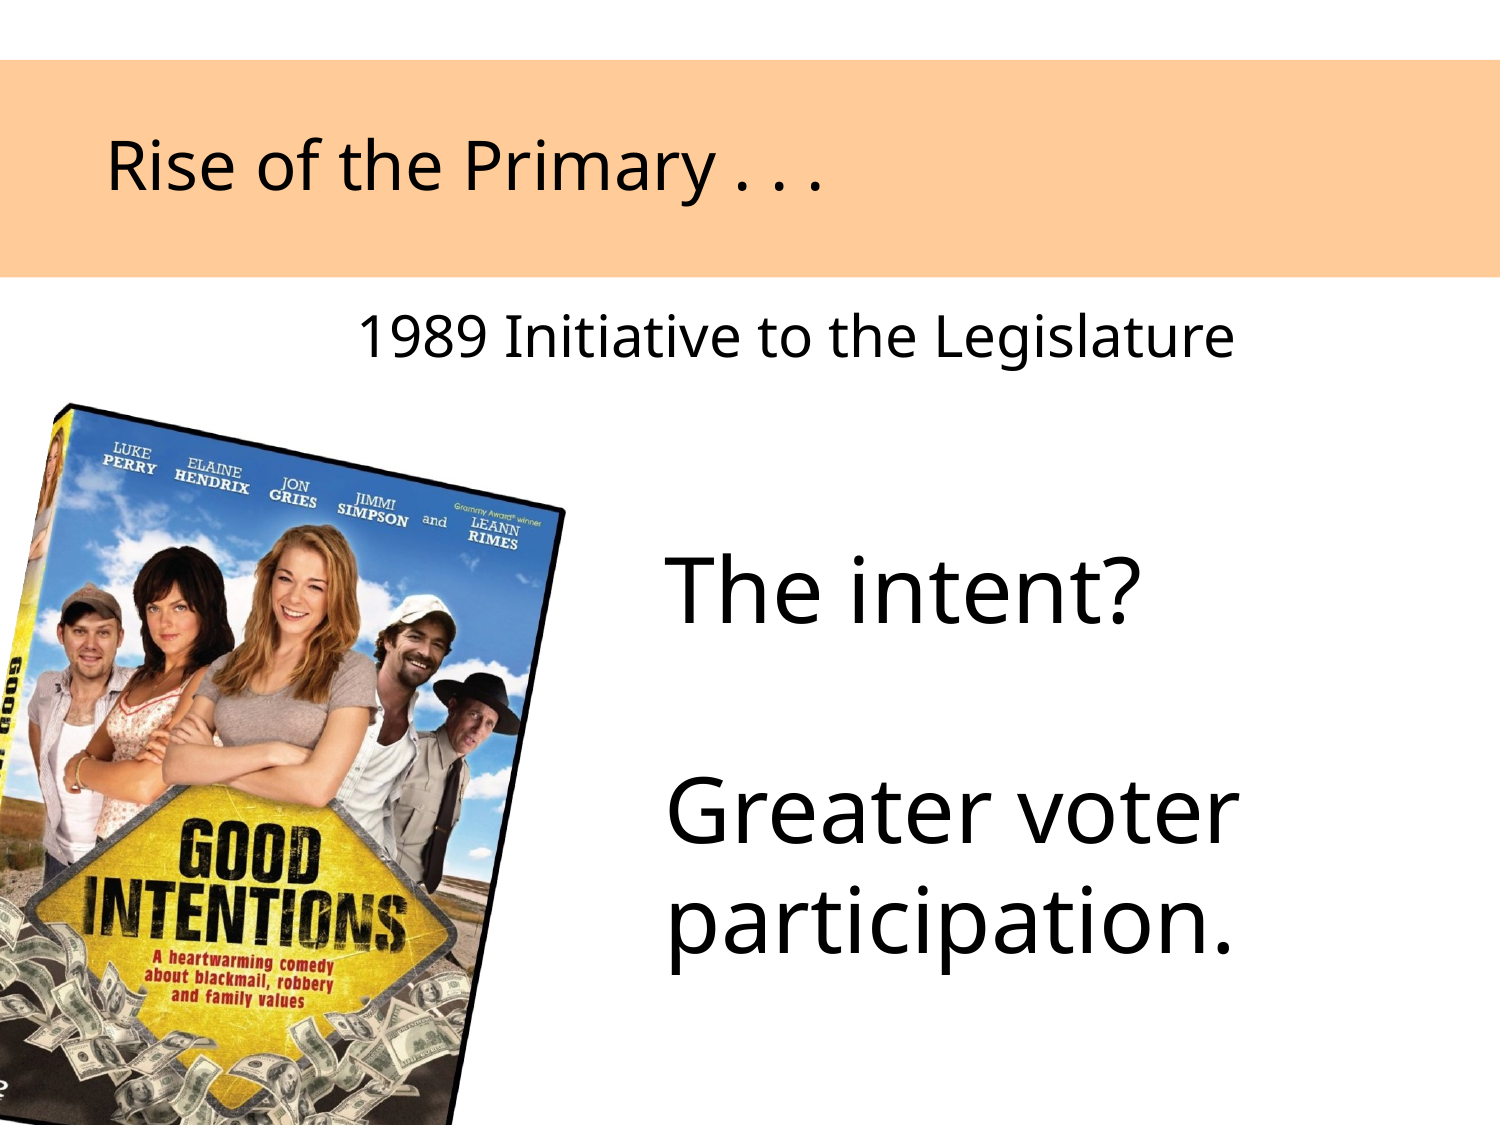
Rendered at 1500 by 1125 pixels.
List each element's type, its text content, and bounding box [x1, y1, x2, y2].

text_box The intent? Greater voter participation. [649, 524, 1400, 980]
title Rise of the Primary . . . [0, 59, 1500, 278]
list 1989 Initiative to the Legislature [341, 299, 1500, 525]
picture [0, 401, 568, 1125]
